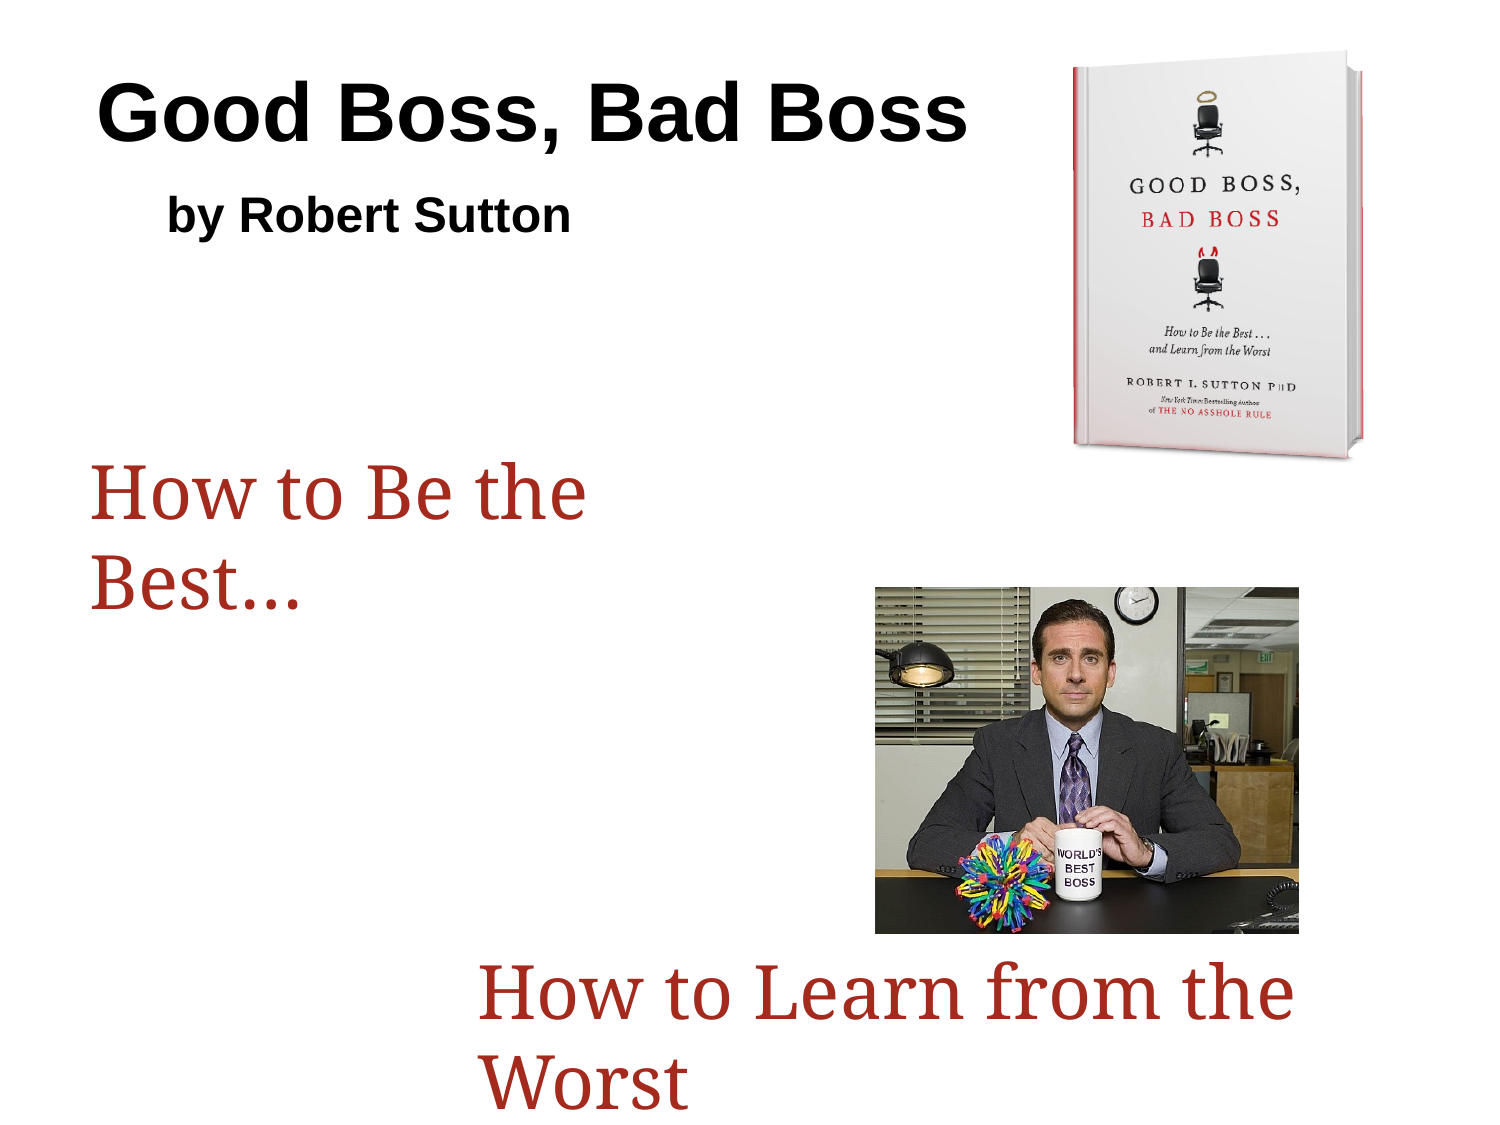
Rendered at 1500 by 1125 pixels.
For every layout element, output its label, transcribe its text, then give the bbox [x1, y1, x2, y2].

text_box Good Boss, Bad Boss by Robert Sutton [81, 50, 1065, 288]
picture [1067, 49, 1377, 463]
picture [874, 587, 1299, 935]
text_box How to Learn from the Worst [462, 937, 1500, 1125]
text_box How to Be the Best… [75, 437, 800, 633]
